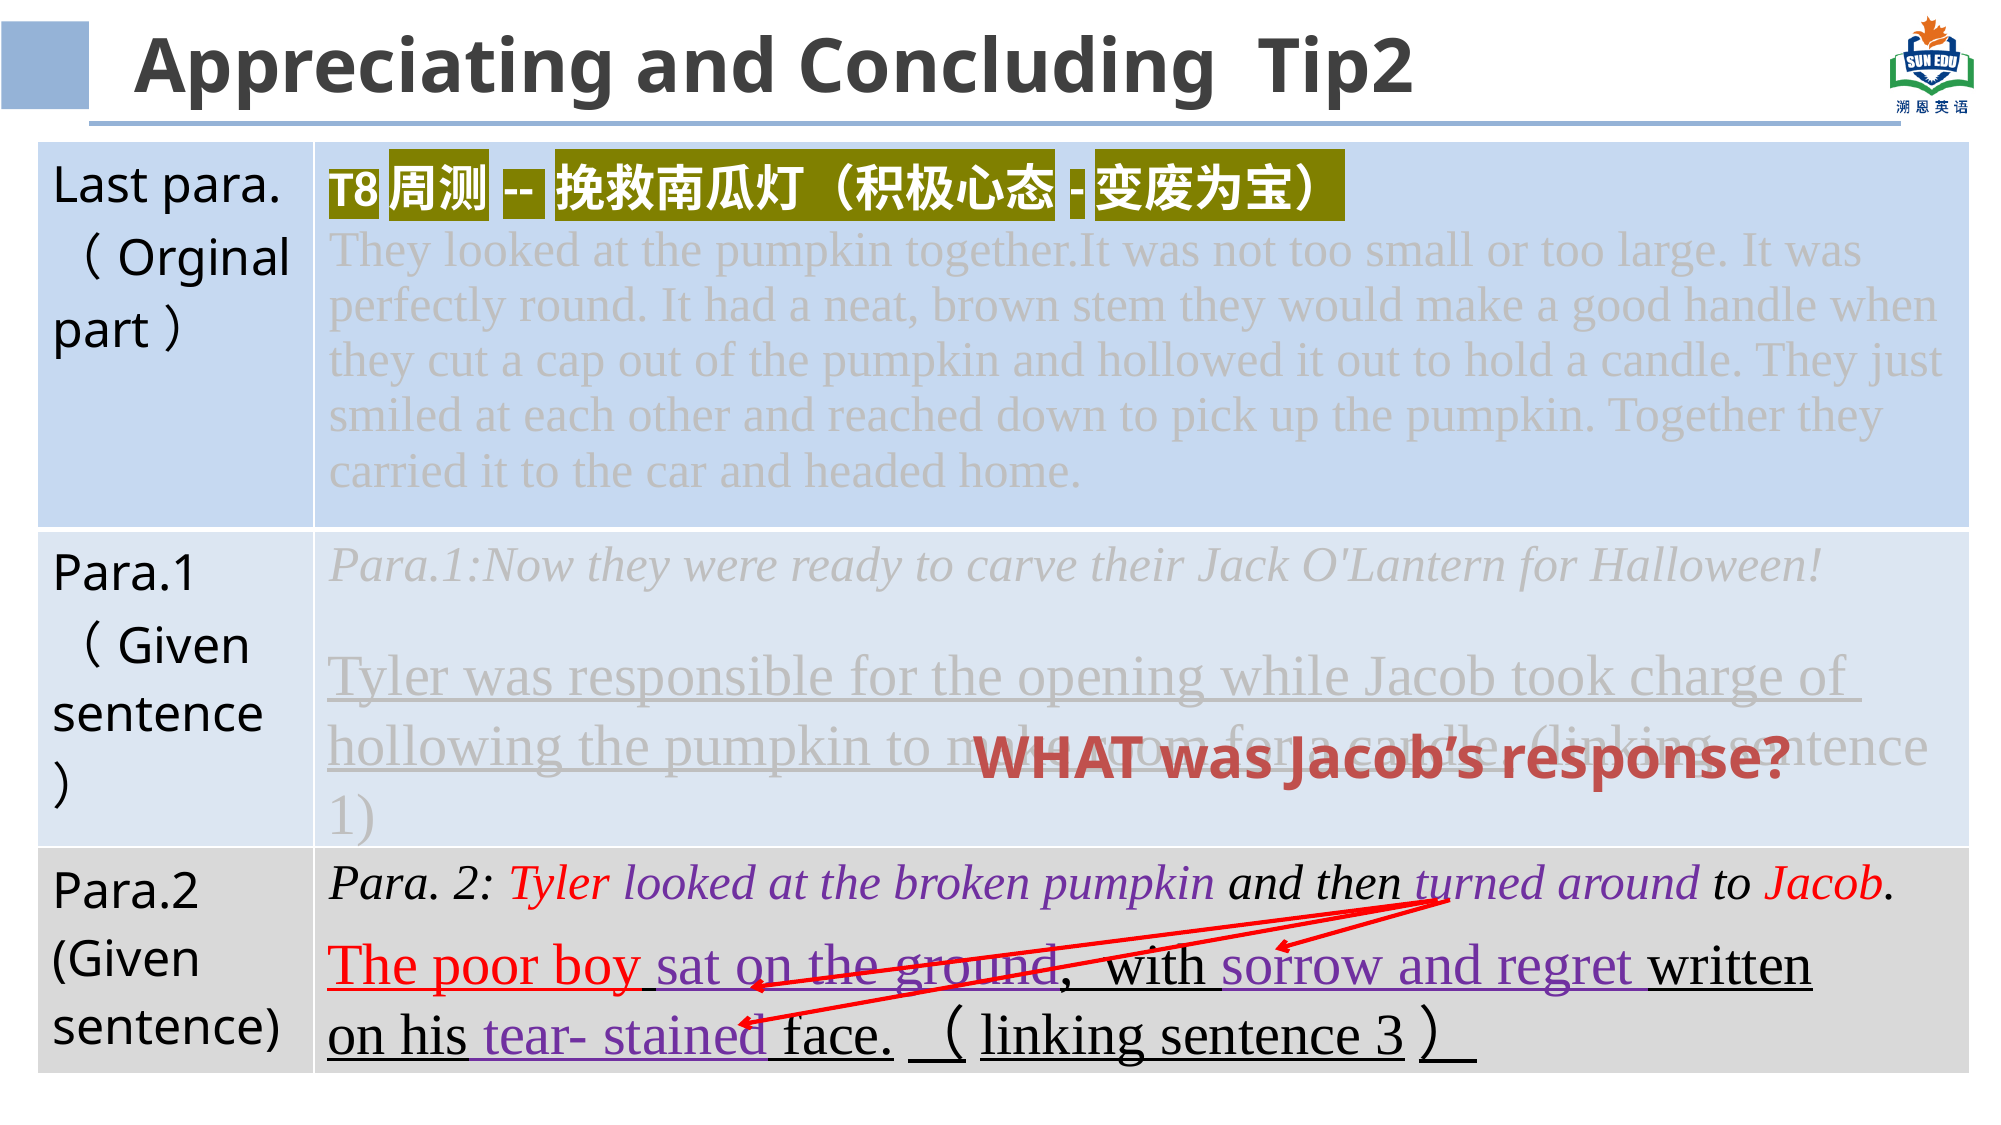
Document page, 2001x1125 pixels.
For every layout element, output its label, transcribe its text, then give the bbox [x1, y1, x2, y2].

table_cell Para. 2: Tyler looked at the broken pumpkin and then turned around to Jacob. [315, 854, 1969, 1073]
table_header Last para.（Orginal part） [38, 142, 313, 527]
picture [1882, 13, 1983, 119]
text_box [1, 21, 89, 110]
table_cell Para.1:Now they were ready to carve their Jack O'Lantern for Halloween! [315, 532, 1969, 629]
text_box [737, 899, 1438, 1026]
table_header T8周测-- 挽救南瓜灯（积极心态-变废为宝） They looked at the pumpkin together.It was not too small or too large. It was perfectly round. It had a neat, brown stem they would make a good handle when they cut a cap out of the pumpkin and hollowed it out to hold a candle. They just smiled at each other and reached down to pick up the pumpkin. Together they carried it to the car and headed home. [315, 142, 1969, 527]
text_box Tyler was responsible for the opening while Jacob took charge of hollowing the pumpkin to make room for a candle. (linking sentence 1) [312, 629, 1971, 854]
text_box The poor boy sat on the ground, with sorrow and regret written on his tear- stained face.（linking sentence 3） [312, 918, 732, 1012]
table_cell Para.1 （Given sentence） [38, 532, 313, 846]
table_cell Para.2 (Given sentence) [38, 848, 313, 1073]
text_box Appreciating and Concluding Tip2 [99, 9, 1714, 115]
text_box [1274, 899, 1451, 950]
text_box The poor boy sat on the ground, with sorrow and regret written on his tear- stained face.（linking sentence 3） [1441, 918, 1889, 1012]
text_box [749, 899, 1438, 988]
text_box WHAT was Jacob’s response? [958, 712, 1841, 797]
